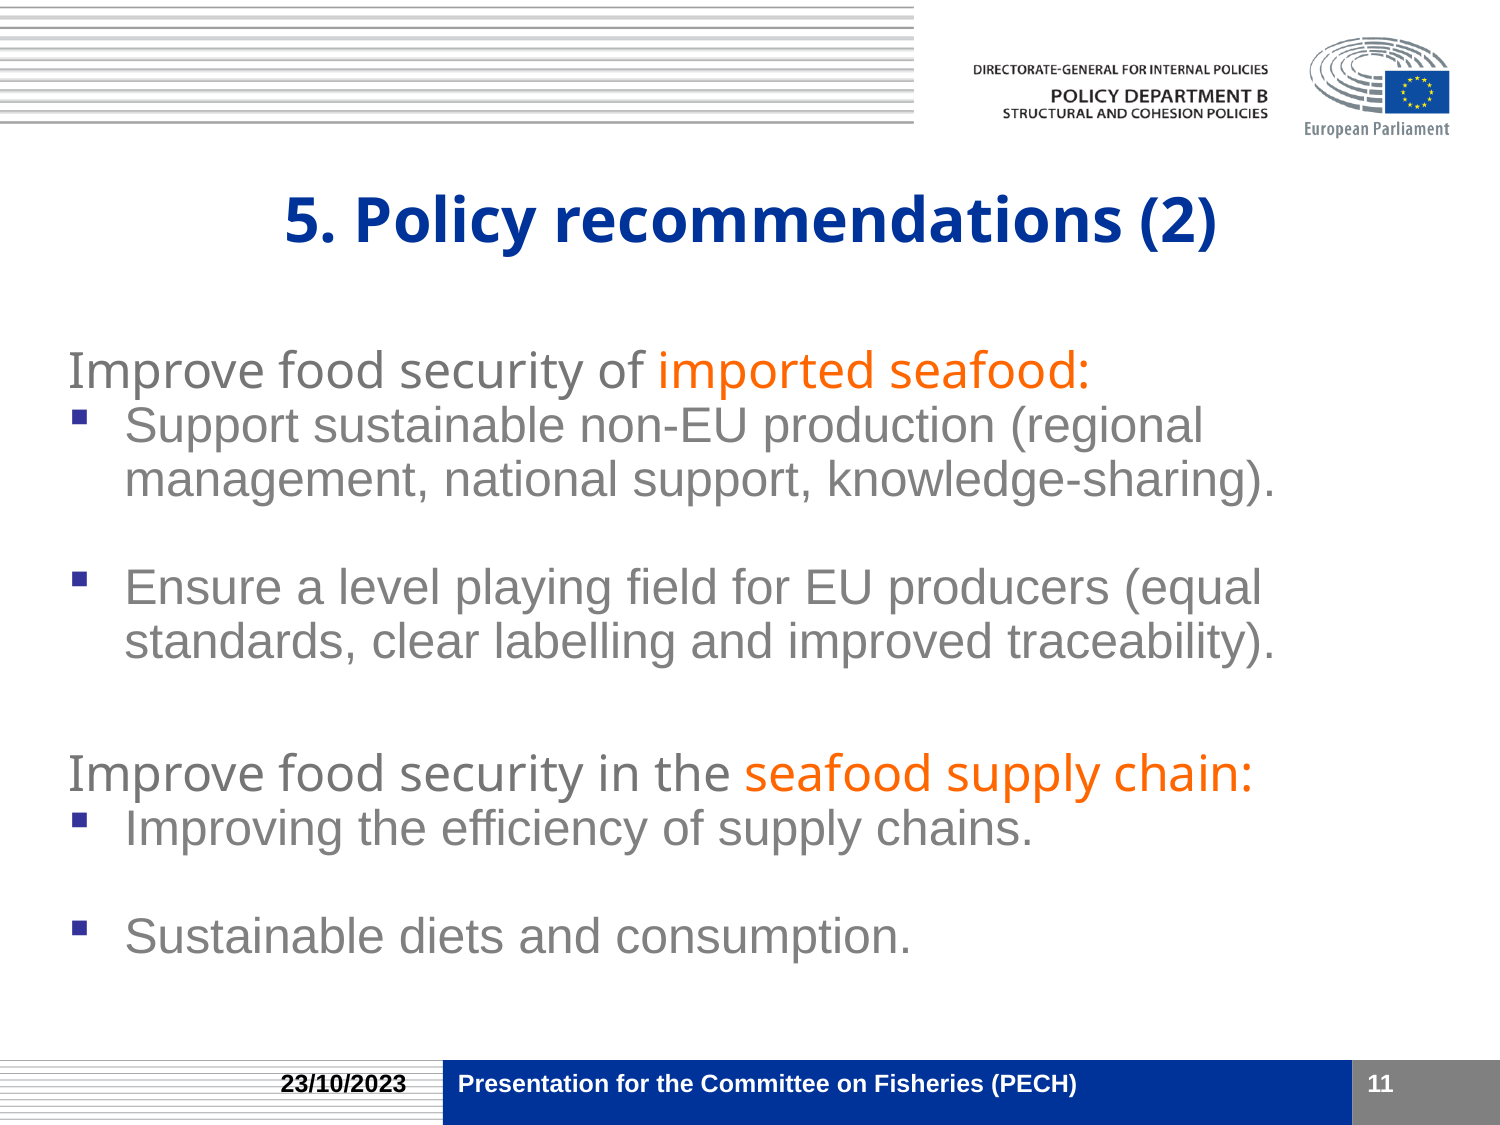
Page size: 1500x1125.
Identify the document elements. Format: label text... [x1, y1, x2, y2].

picture [1273, 5, 1481, 170]
picture [0, 5, 916, 138]
title 5. Policy recommendations (2) [76, 172, 1427, 303]
picture [0, 1059, 265, 1125]
picture [432, 1059, 442, 1125]
footer Presentation for the Committee on Fisheries (PECH) [442, 1059, 1352, 1125]
slide_number 11 [1352, 1059, 1500, 1125]
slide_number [265, 1059, 432, 1125]
list Improve food security of imported seafood: Support sustainable non-EU production (regional management, national support, knowledge-sharing). Ensure a level playing field for EU producers (equal standards, clear labelling and improved traceability). Improve food security in the seafood supply chain: Improving the efficiency of supply chains. Sustainable diets and consumption. [53, 338, 1487, 953]
picture [960, 54, 1270, 130]
